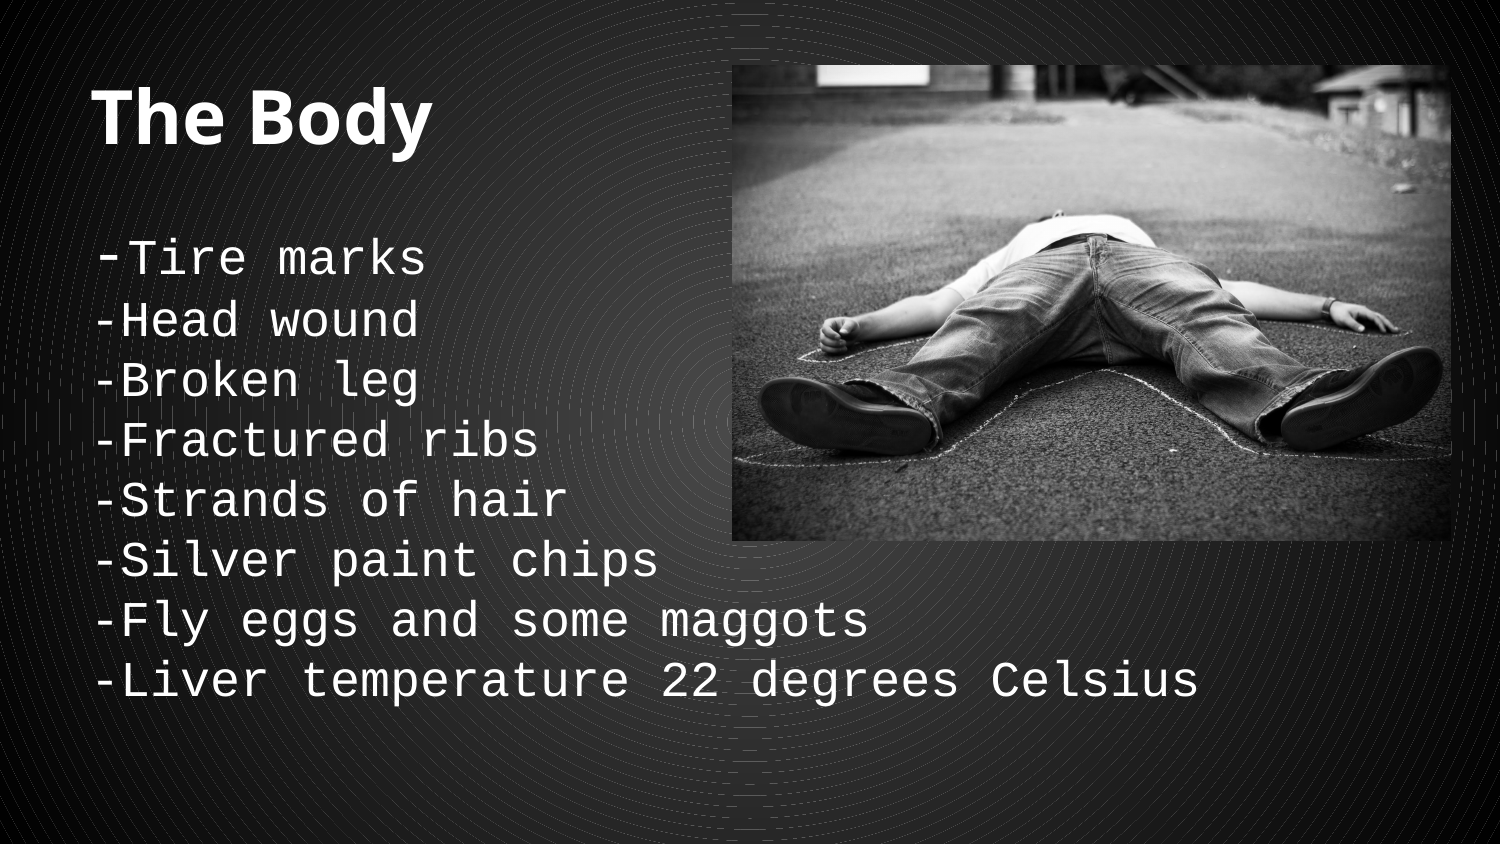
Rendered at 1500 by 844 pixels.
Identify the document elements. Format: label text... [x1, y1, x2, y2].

picture [731, 65, 1451, 541]
title The Body [75, 33, 1425, 175]
list -Tire marks -Head wound -Broken leg -Fractured ribs -Strands of hair -Silver paint chips -Fly eggs and some maggots -Liver temperature 22 degrees Celsius [75, 196, 1425, 808]
